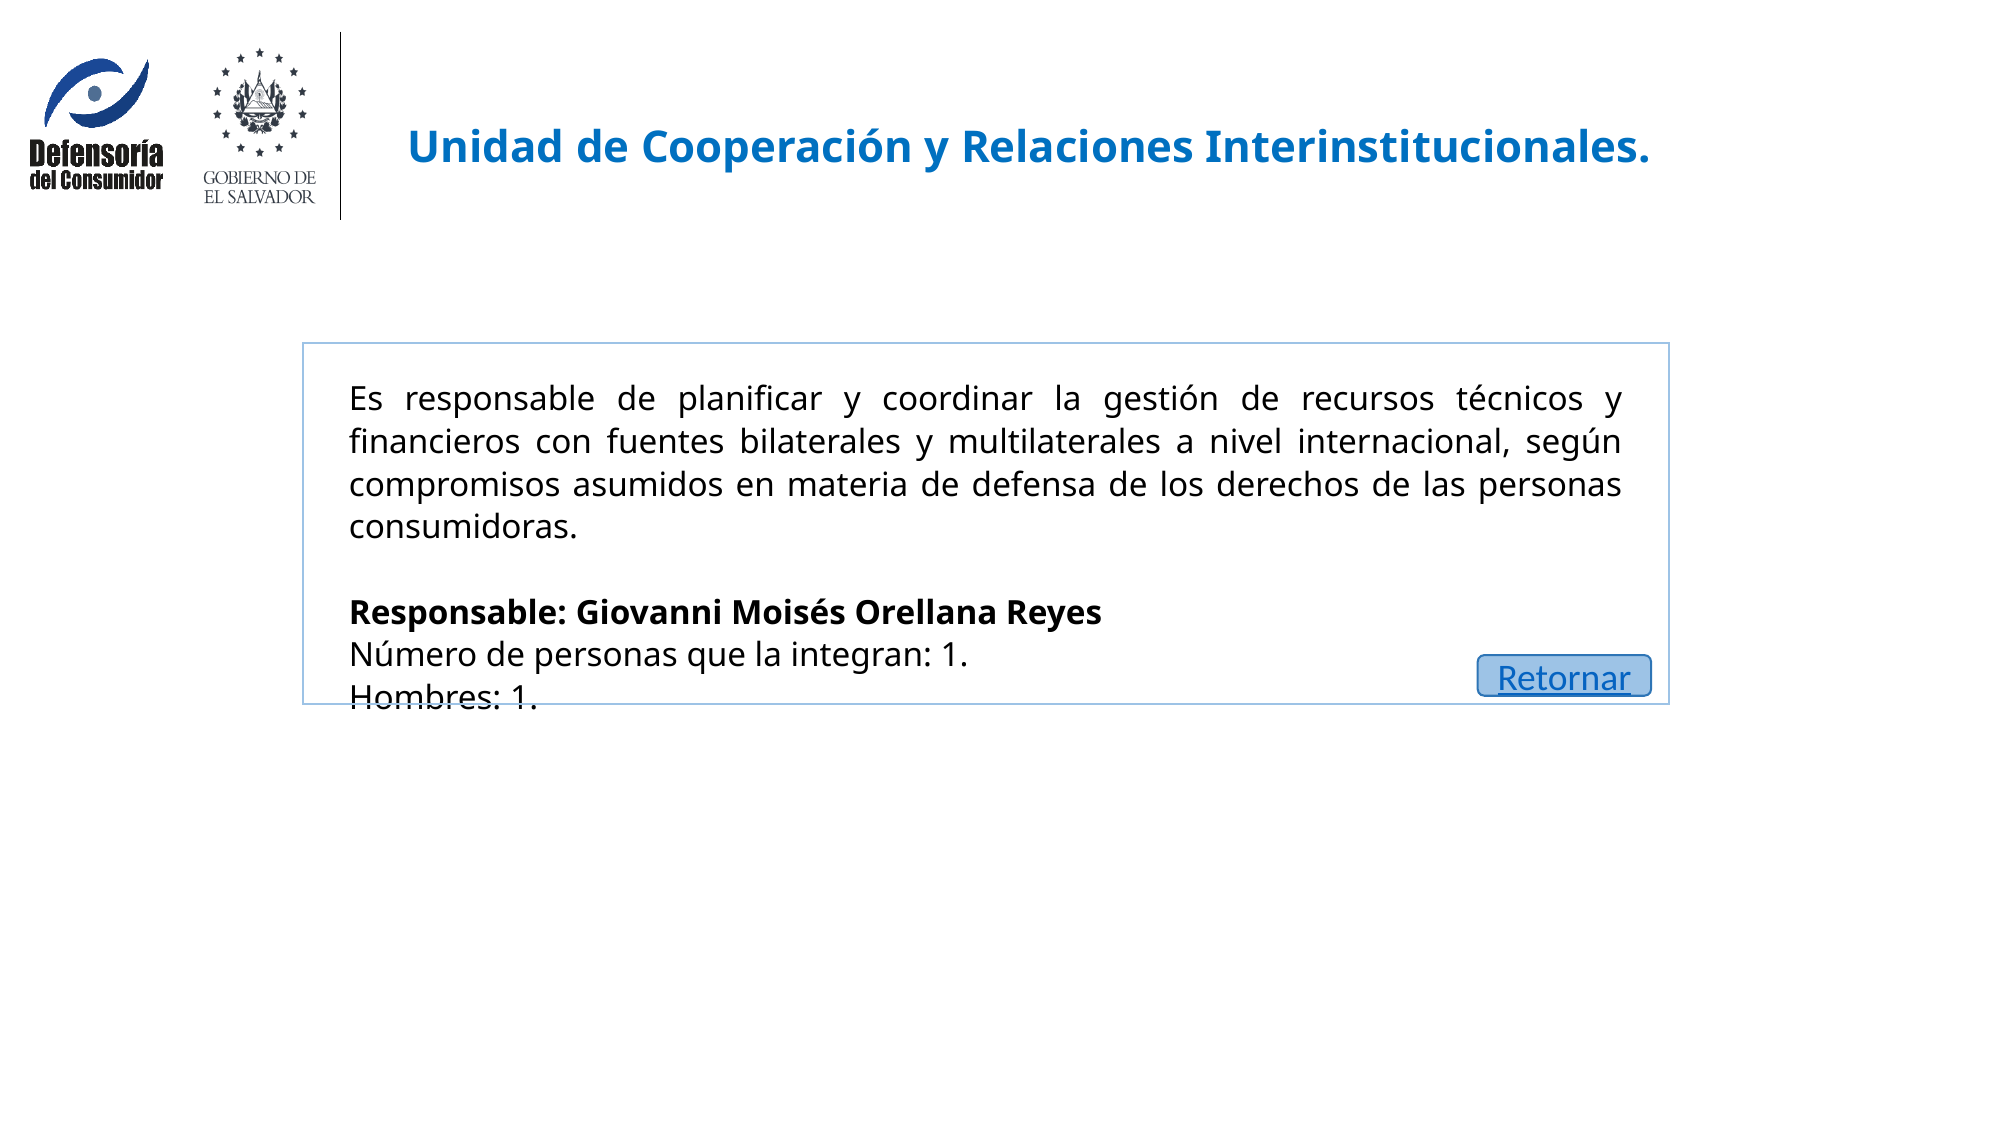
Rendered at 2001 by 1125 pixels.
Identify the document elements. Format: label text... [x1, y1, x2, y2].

text_box Es responsable de planificar y coordinar la gestión de recursos técnicos y financieros con fuentes bilaterales y multilaterales a nivel internacional, según compromisos asumidos en materia de defensa de los derechos de las personas consumidoras. Responsable: Giovanni Moisés Orellana Reyes Número de personas que la integran: 1. Hombres: 1. [333, 705, 1639, 767]
text_box [302, 342, 1670, 705]
text_box Unidad de Cooperación y Relaciones Interinstitucionales. [382, 117, 1677, 220]
text_box Retornar [1476, 654, 1653, 697]
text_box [25, 31, 341, 220]
